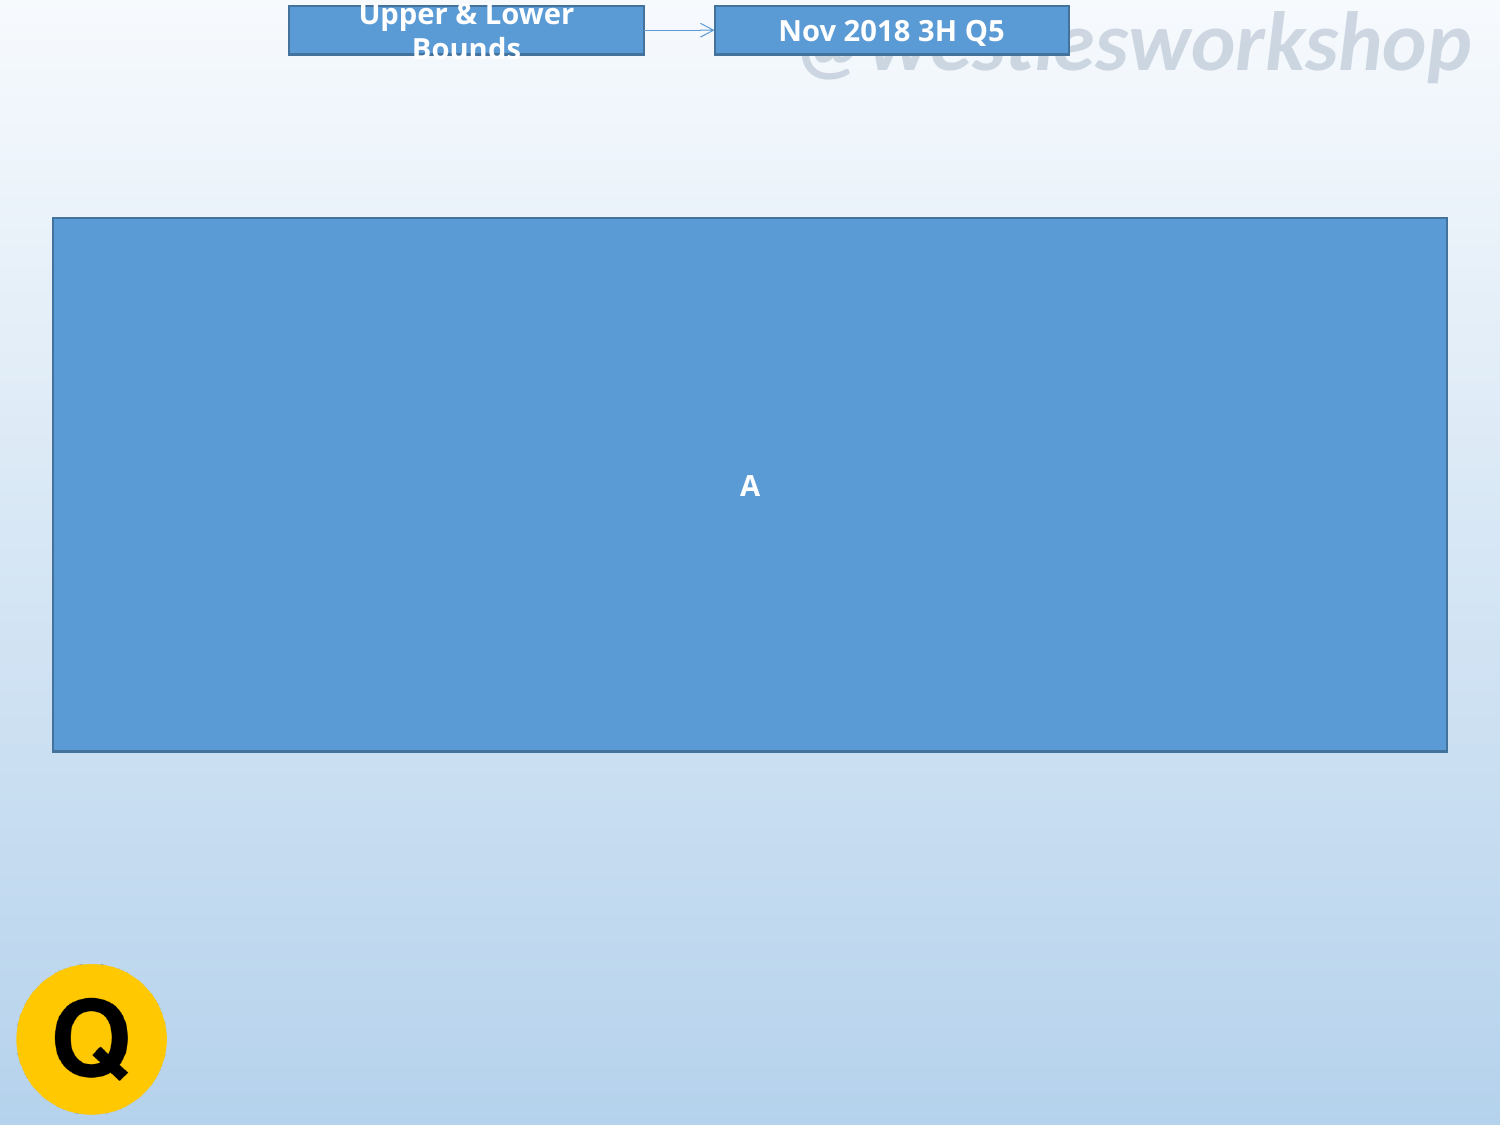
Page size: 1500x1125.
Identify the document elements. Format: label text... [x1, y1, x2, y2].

text_box Nov 2018 3H Q5 [714, 5, 1070, 56]
picture [53, 218, 1447, 752]
text_box Upper & Lower Bounds [288, 5, 645, 56]
picture [0, 940, 191, 1125]
